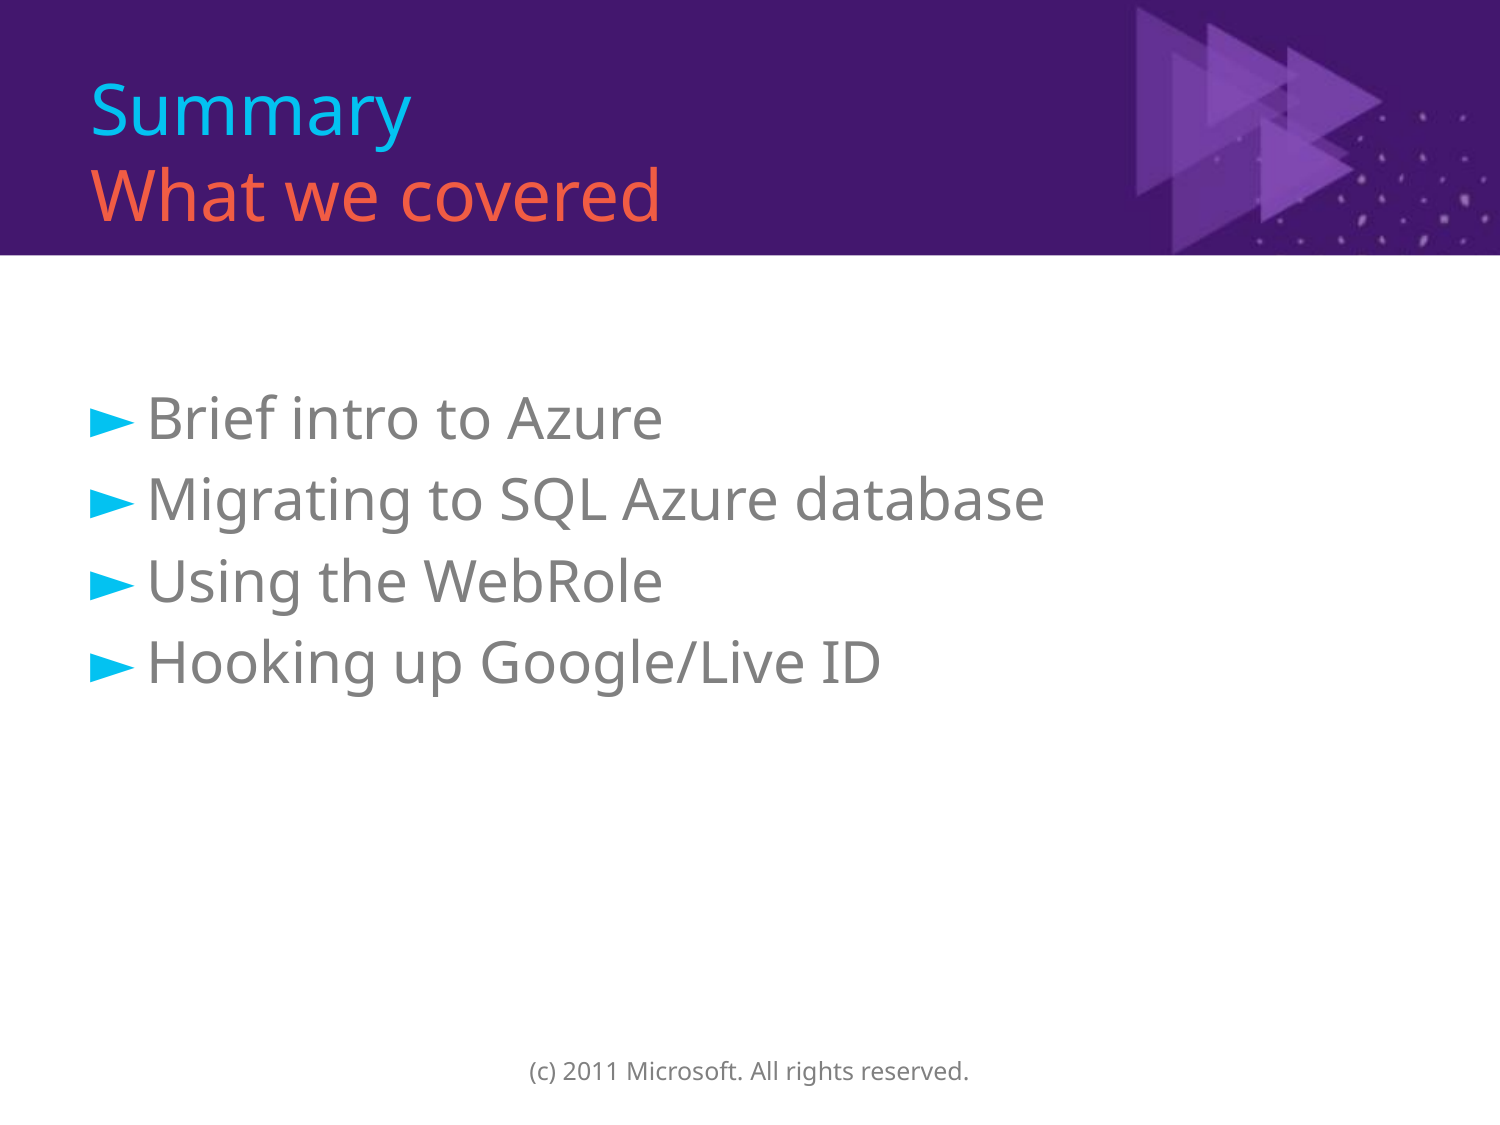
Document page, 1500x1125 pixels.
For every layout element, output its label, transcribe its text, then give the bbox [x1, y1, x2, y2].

footer (c) 2011 Microsoft. All rights reserved. [512, 1042, 988, 1103]
list Brief intro to Azure Migrating to SQL Azure database Using the WebRole Hooking up Google/Live ID [75, 373, 1425, 1005]
title Summary What we covered [75, 56, 1425, 244]
picture [0, 0, 1500, 255]
